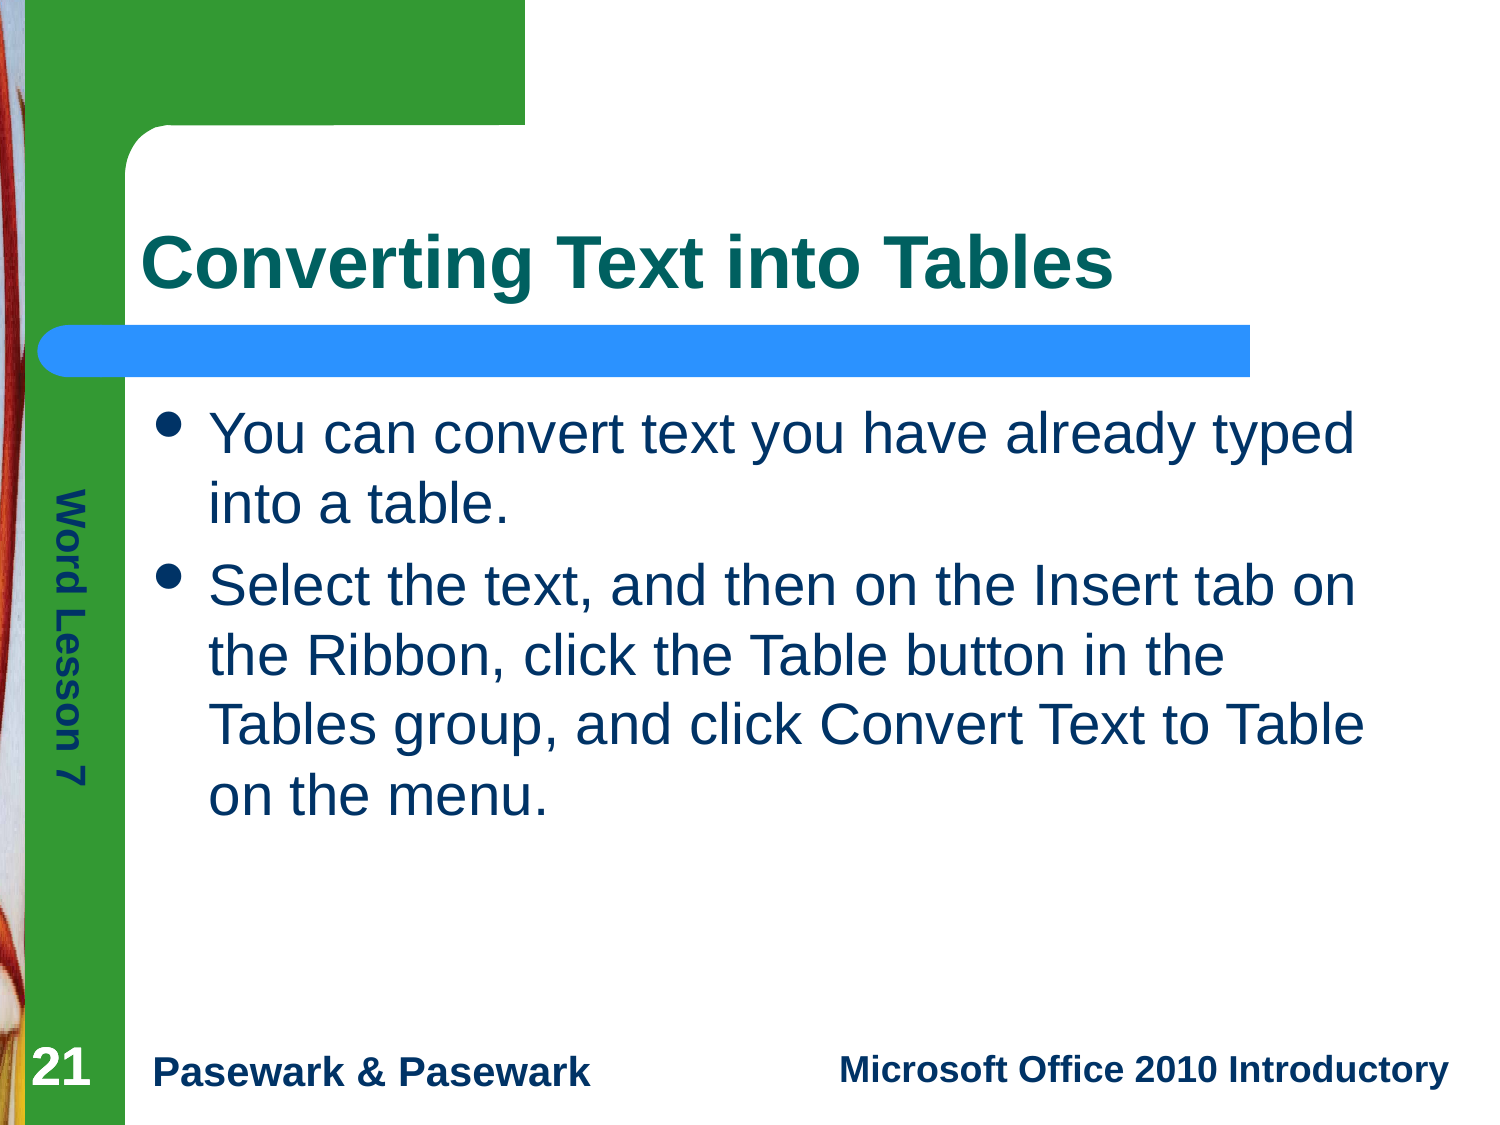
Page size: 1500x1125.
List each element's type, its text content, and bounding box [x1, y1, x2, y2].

title Converting Text into Tables [124, 124, 1500, 313]
list You can convert text you have already typed into a table. Select the text, and then on the Insert tab on the Ribbon, click the Table button in the Tables group, and click Convert Text to Table on the menu. [137, 387, 1400, 1038]
picture [0, 0, 25, 1125]
text_box 21 [13, 1023, 111, 1105]
